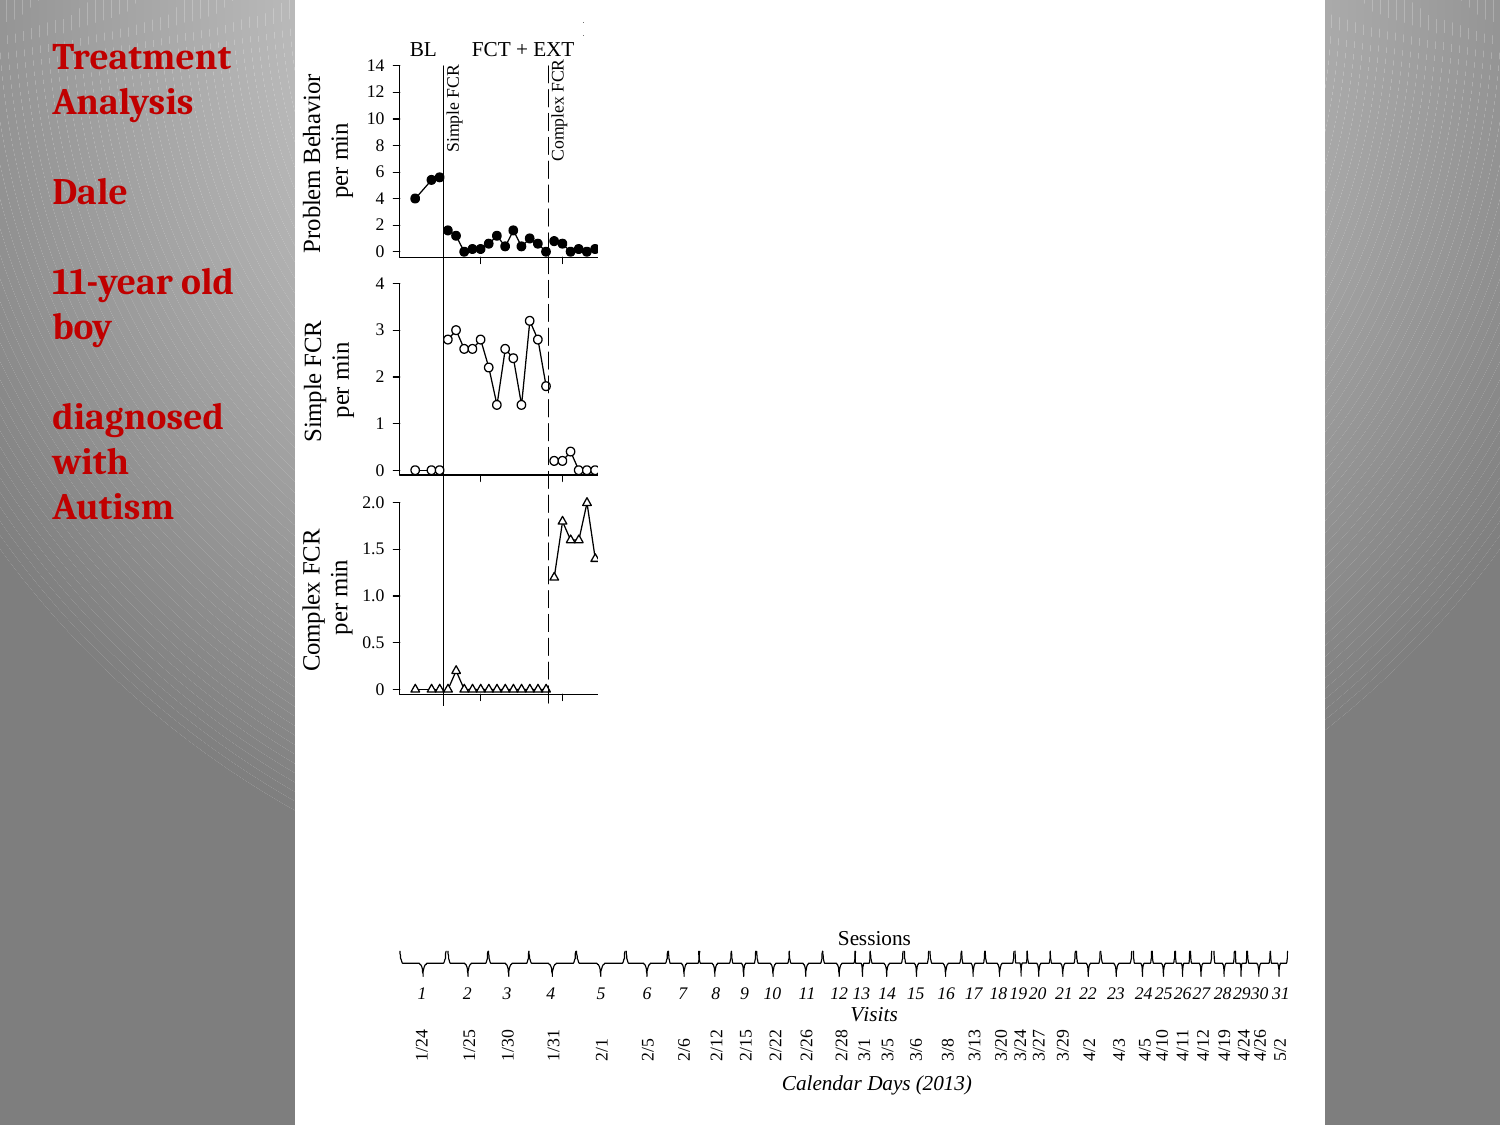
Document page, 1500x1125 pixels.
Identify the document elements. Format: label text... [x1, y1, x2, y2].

picture [294, 0, 1326, 1125]
text_box Treatment Analysis Dale 11-year old boy diagnosed with Autism [37, 24, 263, 535]
